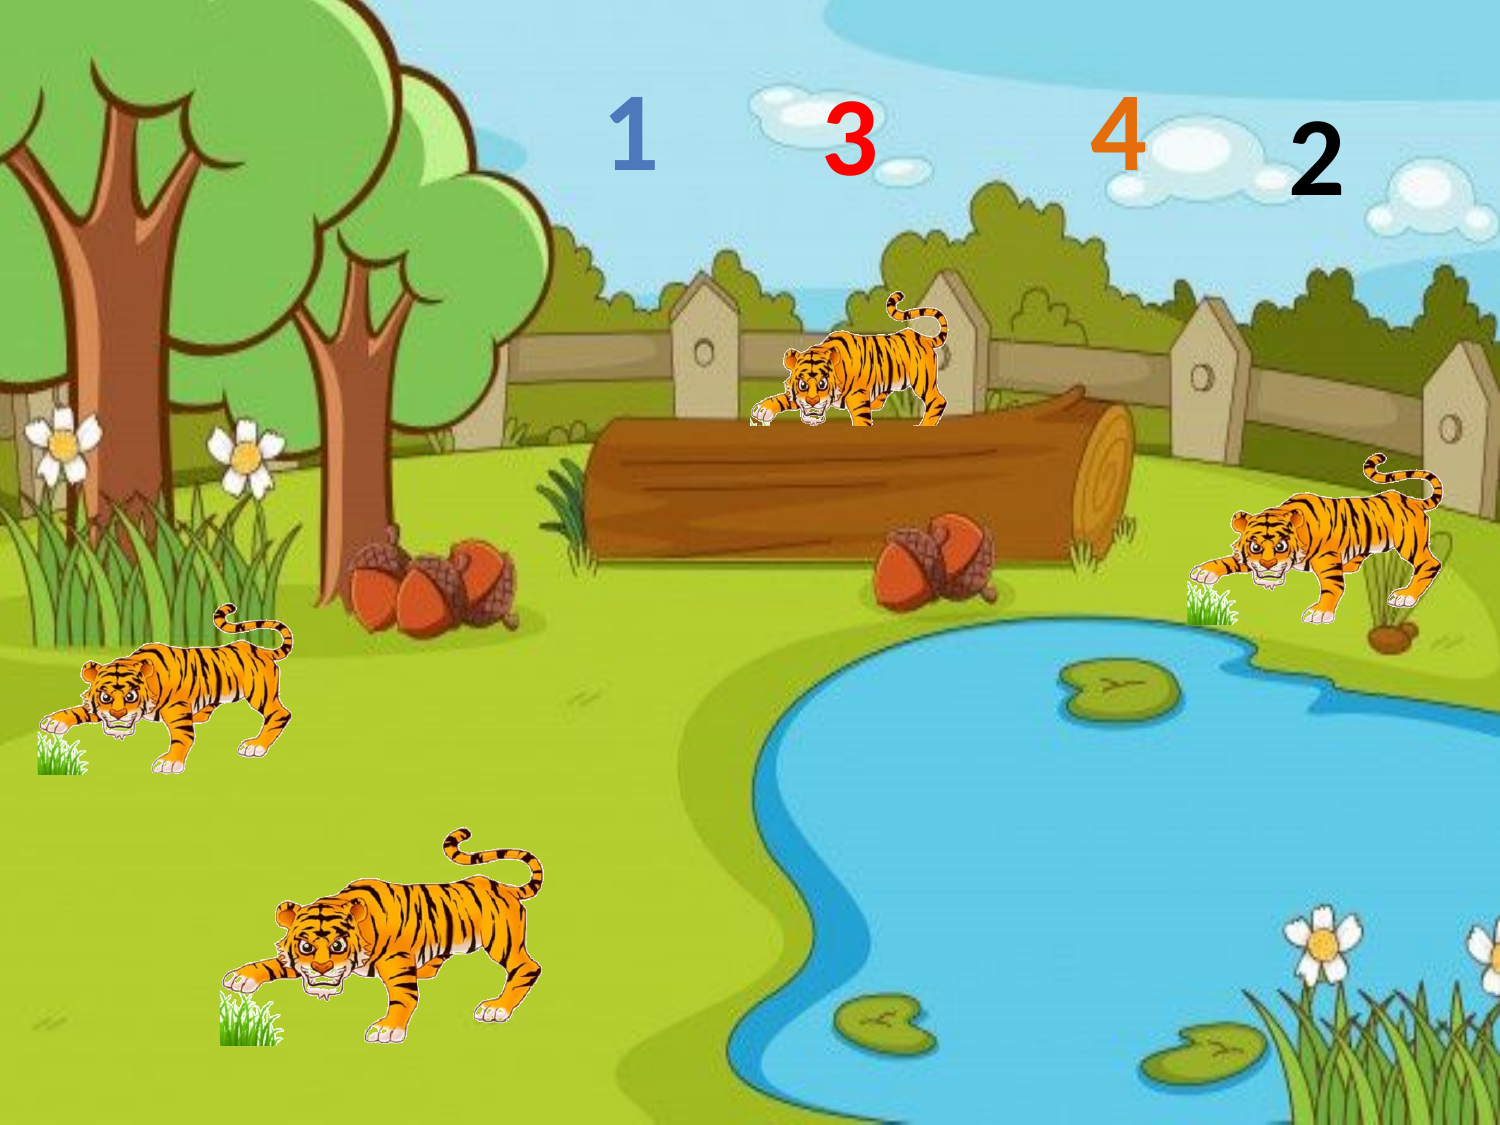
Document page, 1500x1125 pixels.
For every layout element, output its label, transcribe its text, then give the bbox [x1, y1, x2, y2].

picture [0, 0, 1500, 1125]
text_box 2 [1273, 74, 1361, 225]
text_box 3 [806, 55, 894, 206]
text_box 1 [587, 49, 675, 200]
text_box 4 [1075, 49, 1163, 200]
